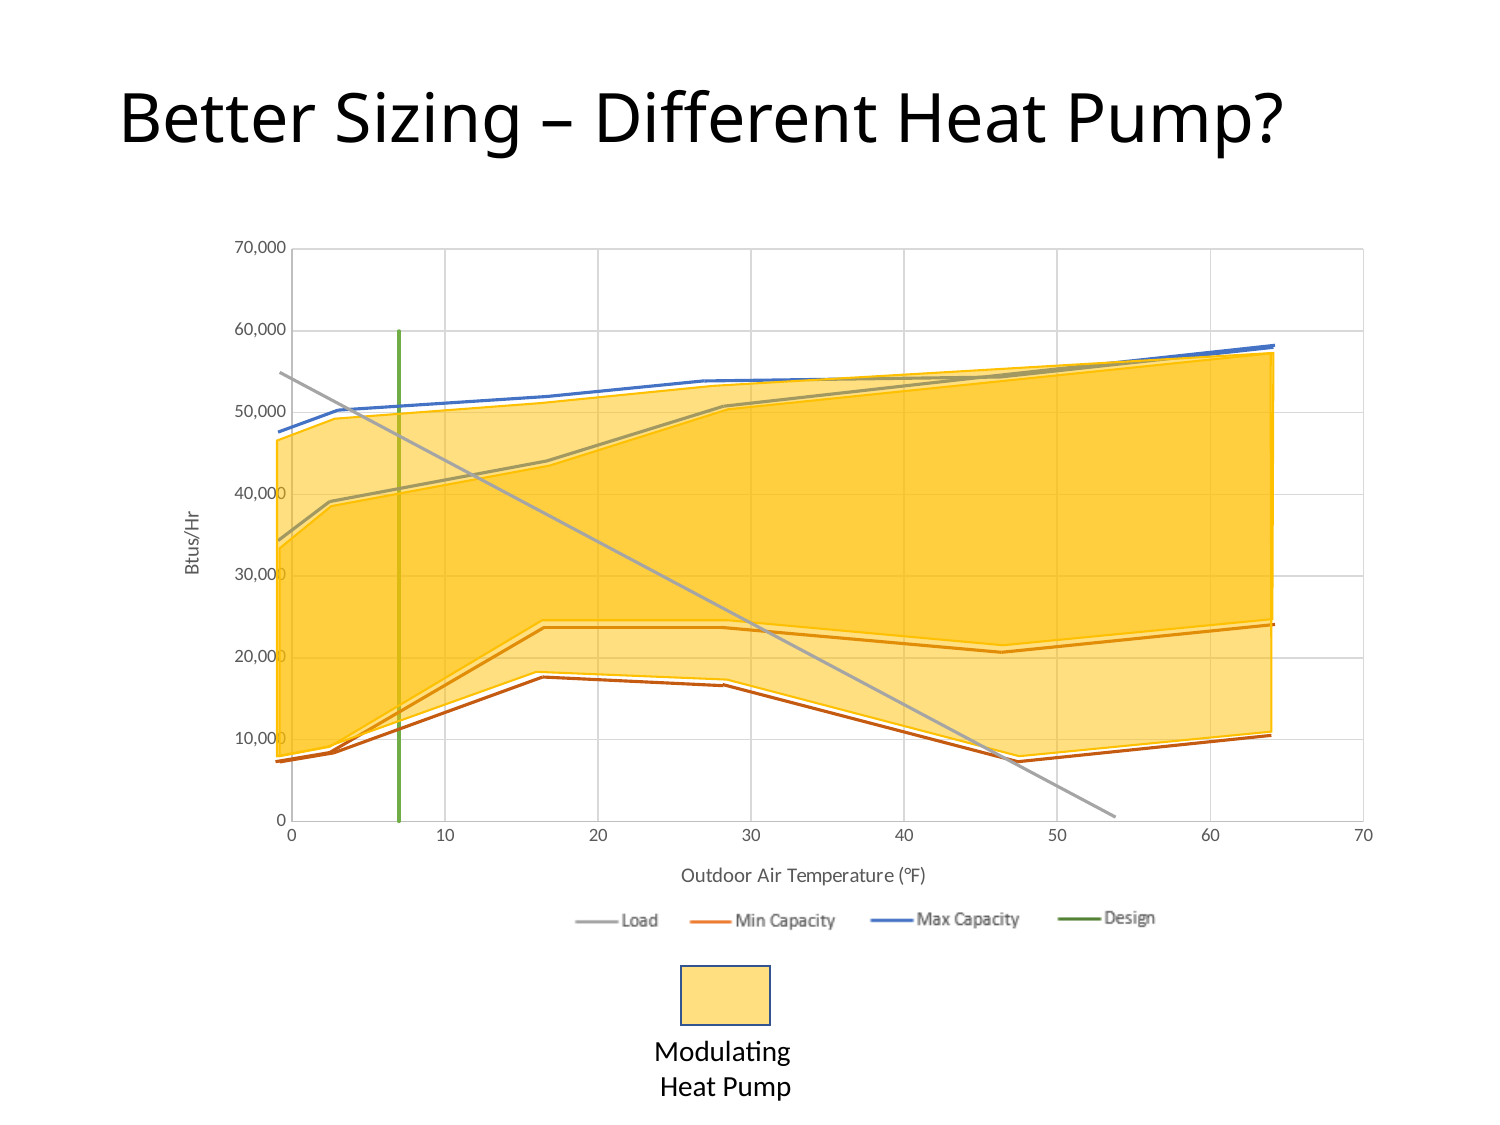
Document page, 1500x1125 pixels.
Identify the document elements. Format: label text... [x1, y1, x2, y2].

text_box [279, 372, 1116, 818]
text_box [278, 347, 1274, 433]
picture [674, 900, 849, 946]
picture [861, 900, 1032, 943]
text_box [278, 345, 1275, 541]
picture [560, 898, 665, 943]
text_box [1116, 676, 1272, 762]
picture [1045, 897, 1167, 940]
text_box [275, 624, 279, 762]
title Better Sizing – Different Heat Pump? [103, 45, 1397, 195]
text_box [1116, 624, 1275, 762]
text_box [149, 224, 1398, 975]
text_box Modulating Heat Pump [639, 1024, 813, 1110]
text_box [680, 975, 771, 1026]
